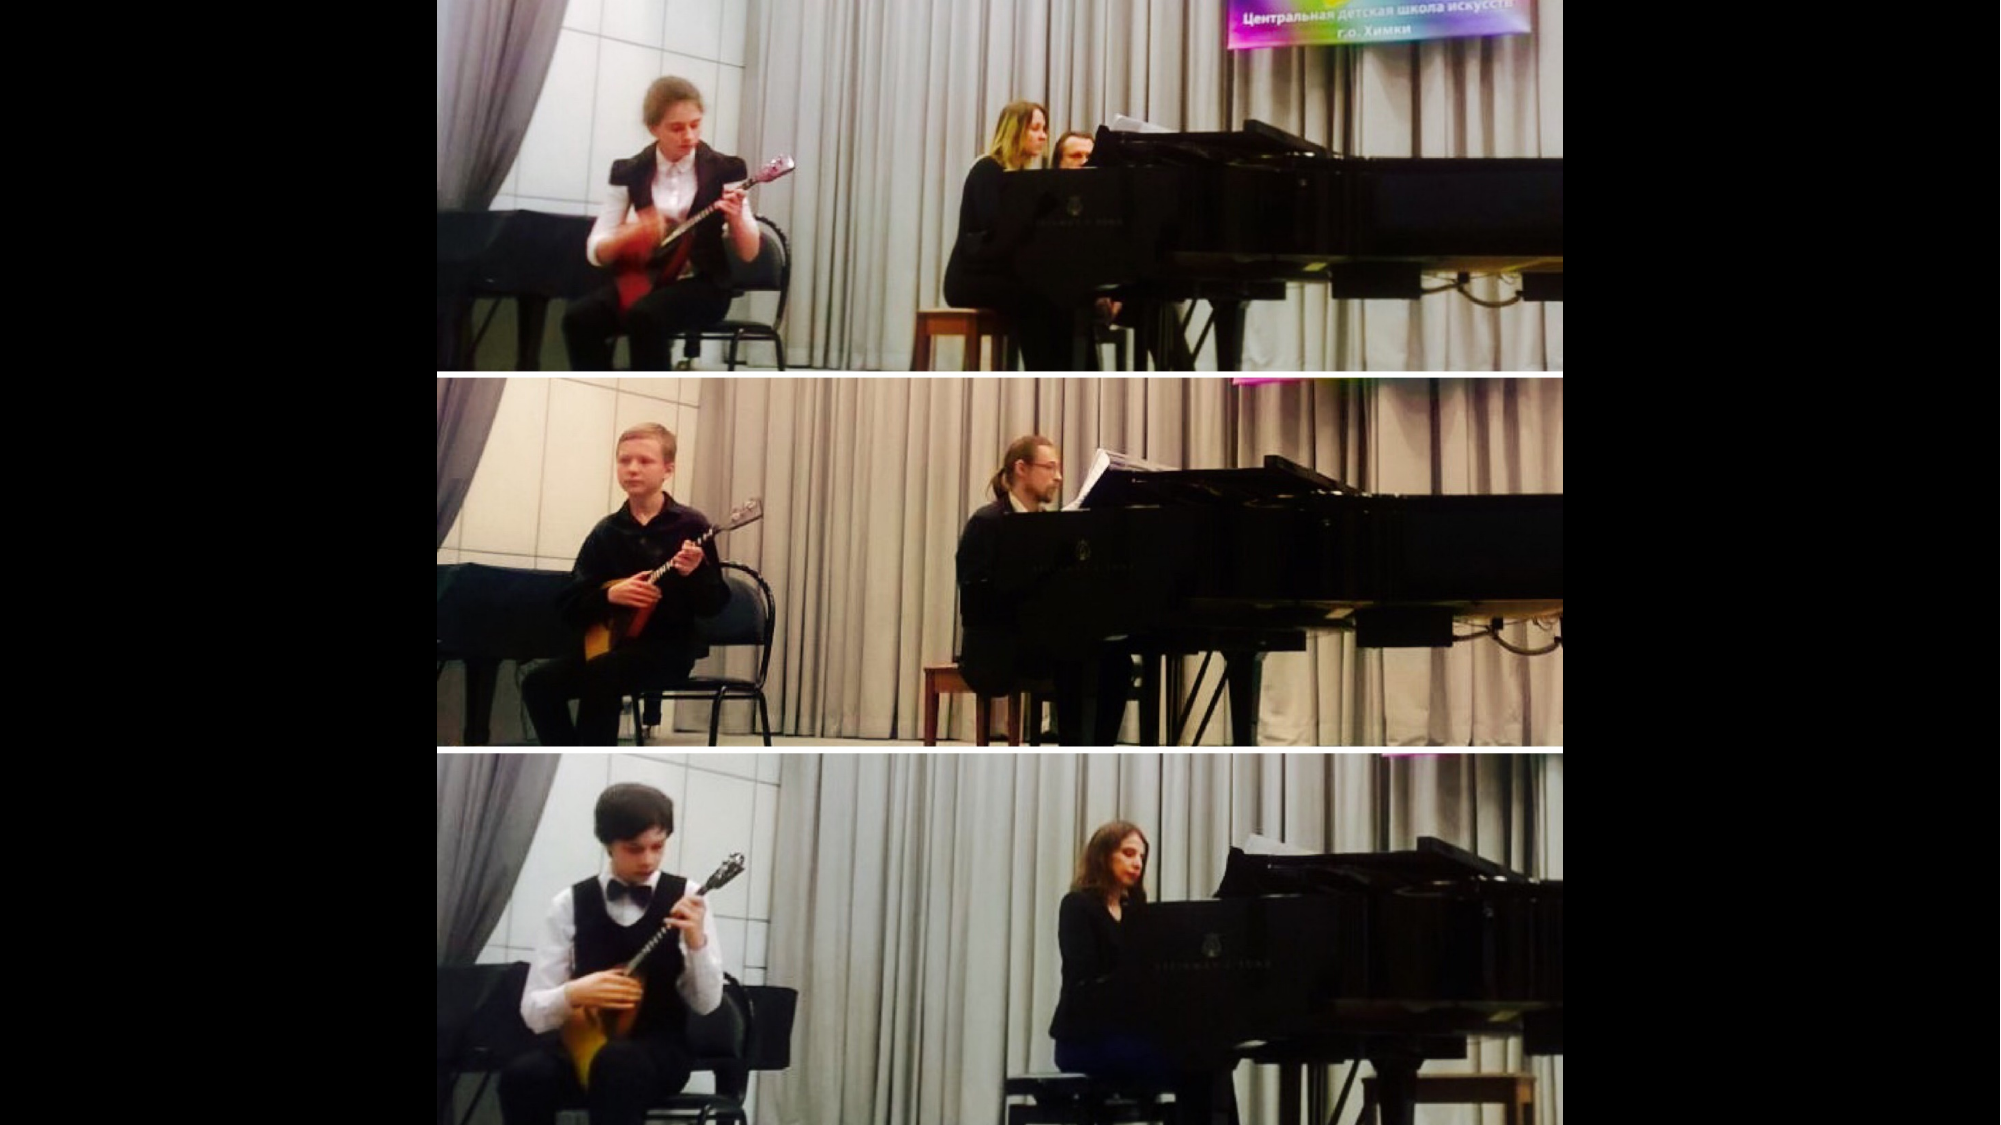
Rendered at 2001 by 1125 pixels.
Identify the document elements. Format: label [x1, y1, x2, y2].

picture [437, 0, 1563, 1125]
